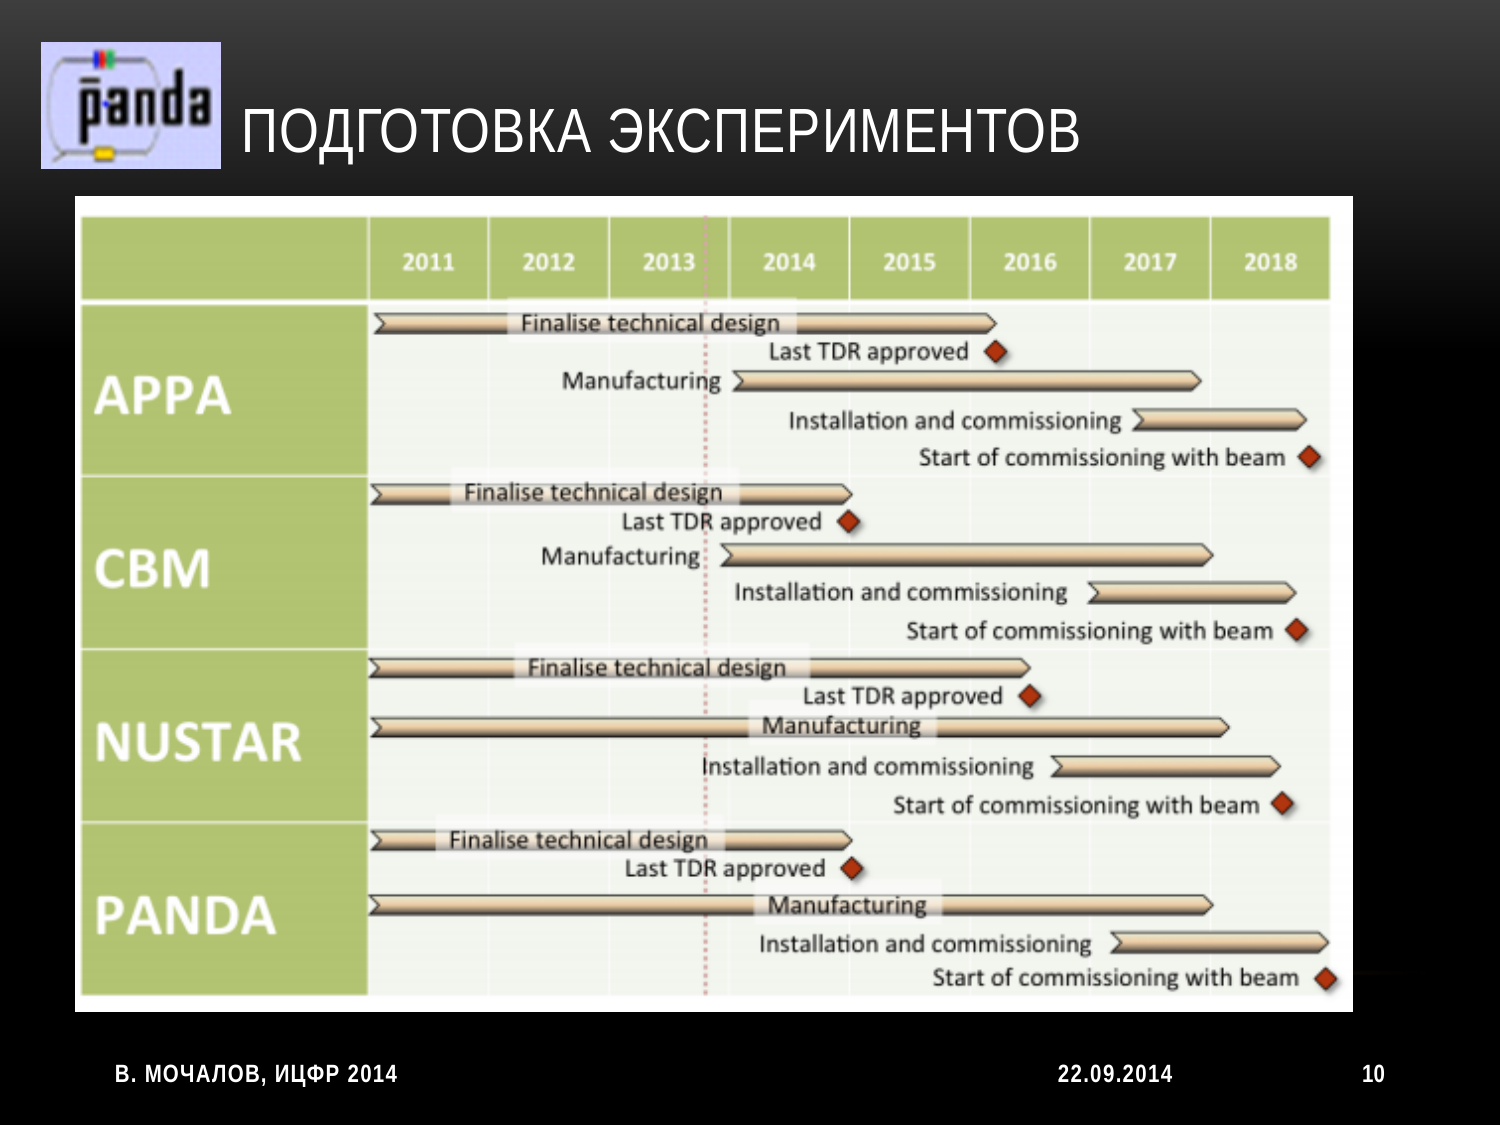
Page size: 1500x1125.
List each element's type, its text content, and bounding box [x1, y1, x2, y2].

picture [0, 0, 1500, 1125]
title Подготовка экспериментов [123, 42, 1424, 173]
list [74, 195, 1353, 1012]
slide_number 10 [1237, 1042, 1400, 1103]
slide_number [937, 1042, 1188, 1103]
footer В. Мочалов, ИЦФР 2014 [99, 1042, 680, 1103]
